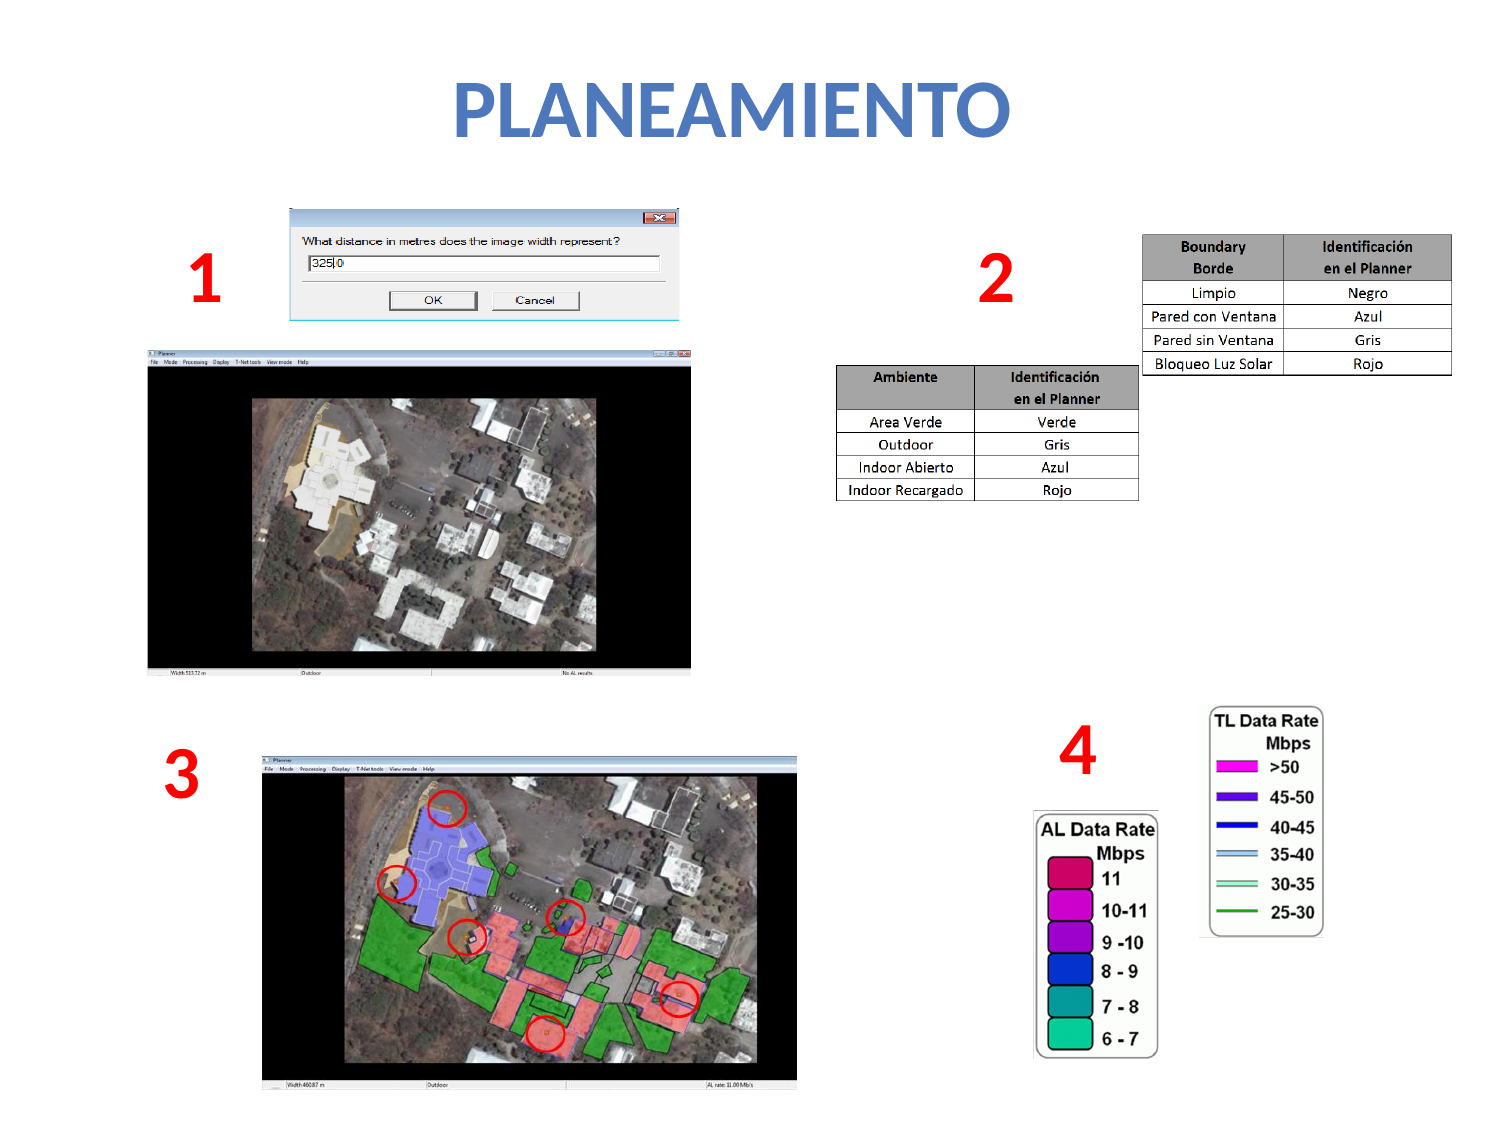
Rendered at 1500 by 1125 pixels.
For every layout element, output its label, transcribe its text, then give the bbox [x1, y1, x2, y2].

picture [1198, 703, 1325, 938]
picture [147, 349, 692, 676]
text_box 4 [1045, 692, 1140, 798]
text_box 1 [171, 219, 266, 325]
text_box 2 [962, 219, 1057, 325]
picture [832, 231, 1459, 504]
picture [1033, 810, 1159, 1059]
picture [253, 751, 798, 1090]
text_box 3 [147, 716, 243, 821]
picture [289, 208, 680, 321]
text_box PLANEAMIENTO [386, 46, 1078, 162]
